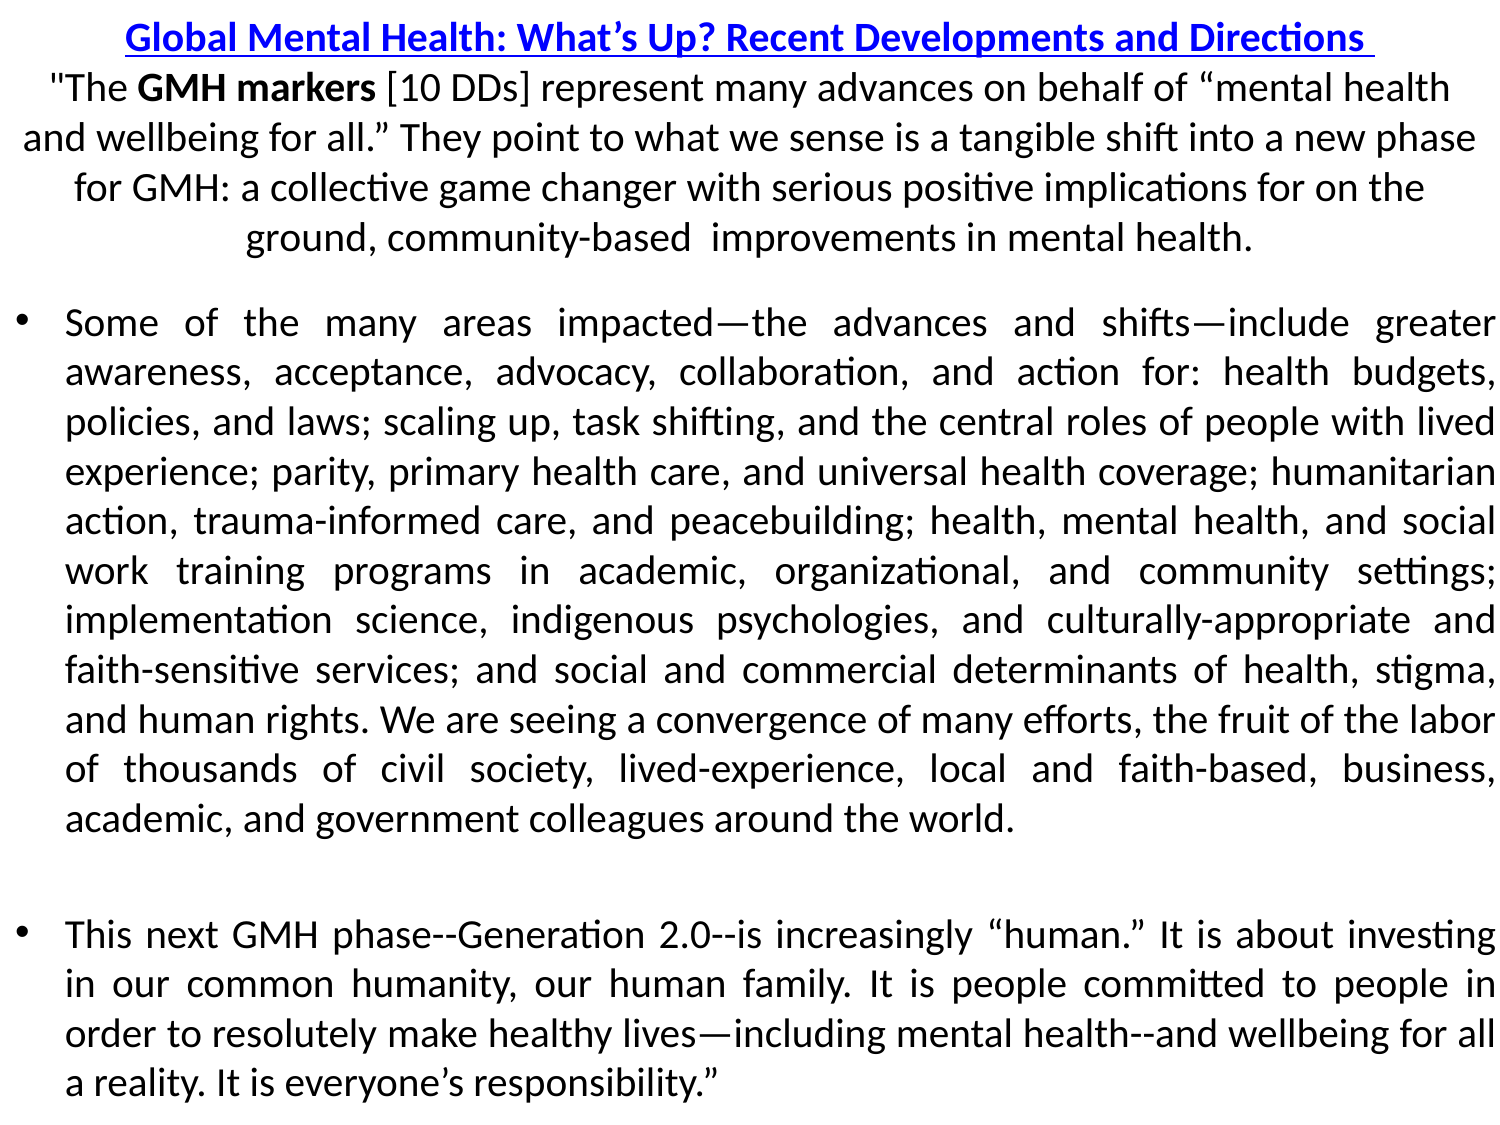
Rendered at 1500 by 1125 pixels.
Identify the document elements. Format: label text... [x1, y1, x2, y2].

list Some of the many areas impacted—the advances and shifts—include greater awareness, acceptance, advocacy, collaboration, and action for: health budgets, policies, and laws; scaling up, task shifting, and the central roles of people with lived experience; parity, primary health care, and universal health coverage; humanitarian action, trauma-informed care, and peacebuilding; health, mental health, and social work training programs in academic, organizational, and community settings; implementation science, indigenous psychologies, and culturally-appropriate and faith-sensitive services; and social and commercial determinants of health, stigma, and human rights. We are seeing a convergence of many efforts, the fruit of the labor of thousands of civil society, lived-experience, local and faith-based, business, academic, and government colleagues around the world. This next GMH phase--Generation 2.0--is increasingly “human.” It is about investing in our common humanity, our human family. It is people committed to people in order to resolutely make healthy lives—including mental health--and wellbeing for all a reality. It is everyone’s responsibility.” [0, 287, 1500, 1125]
title Global Mental Health: What’s Up? Recent Developments and Directions "The GMH markers [10 DDs] represent many advances on behalf of “mental health and wellbeing for all.” They point to what we sense is a tangible shift into a new phase for GMH: a collective game changer with serious positive implications for on the ground, community-based improvements in mental health. [0, 0, 1500, 275]
